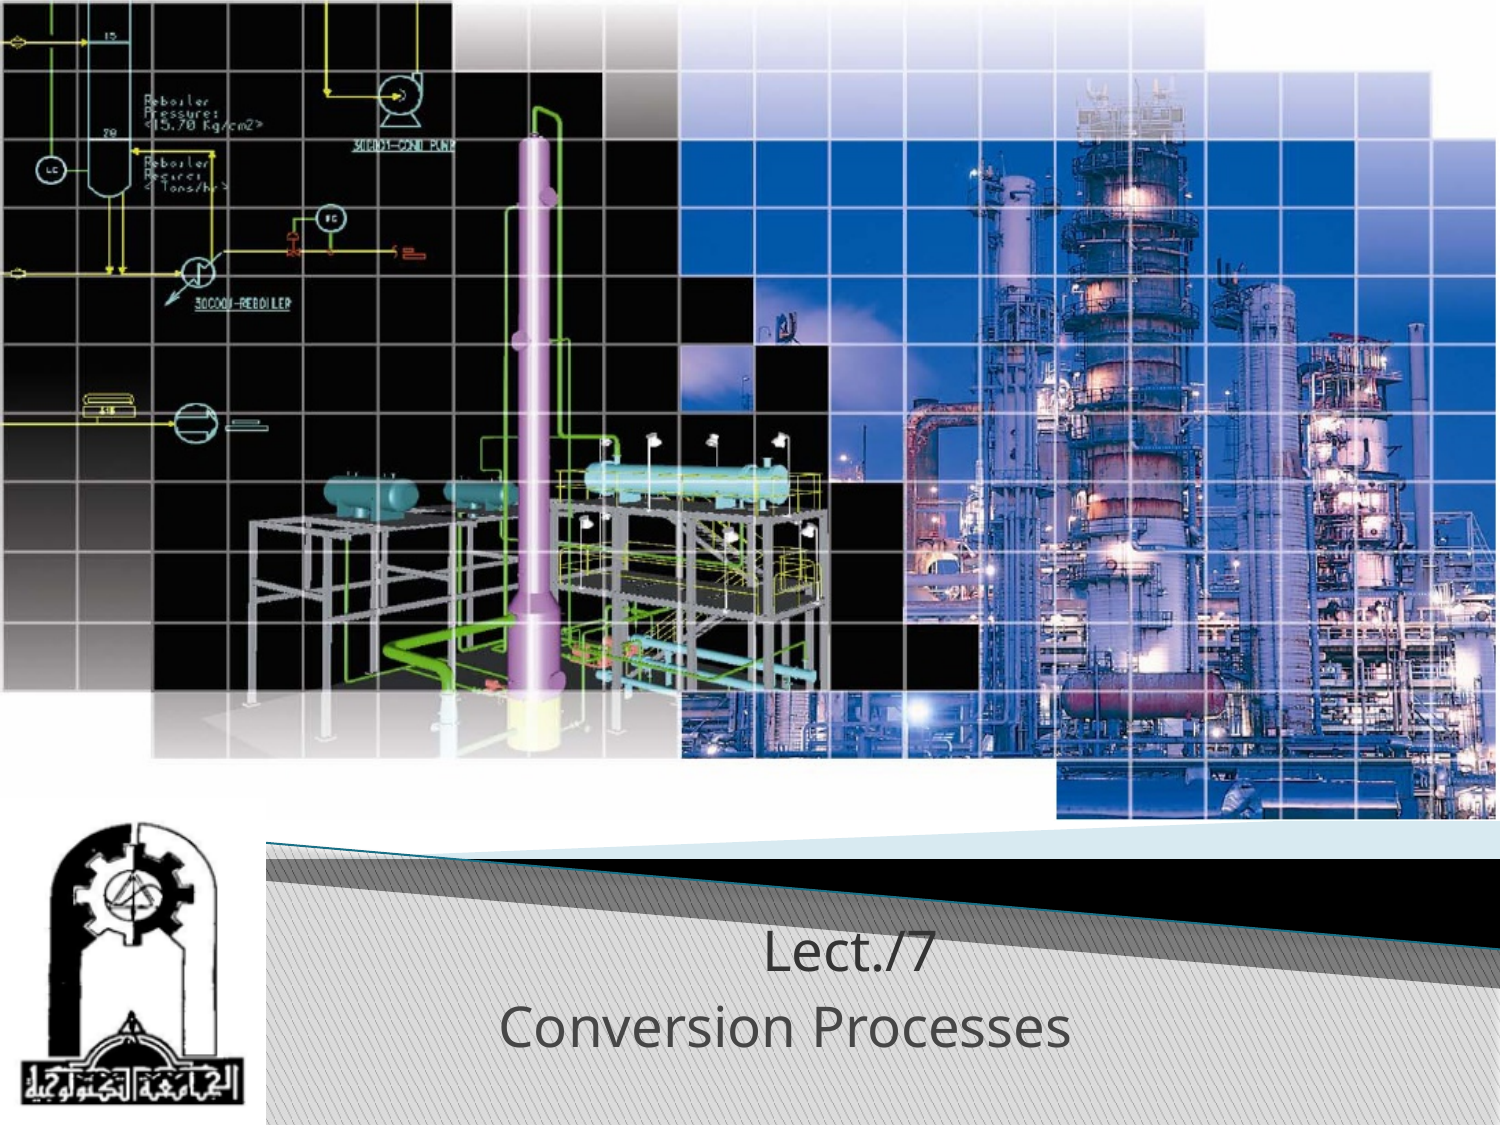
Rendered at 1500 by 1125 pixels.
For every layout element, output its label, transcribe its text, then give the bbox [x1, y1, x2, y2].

subtitle Lect./7 Conversion Processes [480, 907, 1196, 1125]
picture [0, 0, 1500, 1125]
picture [1196, 925, 1500, 989]
